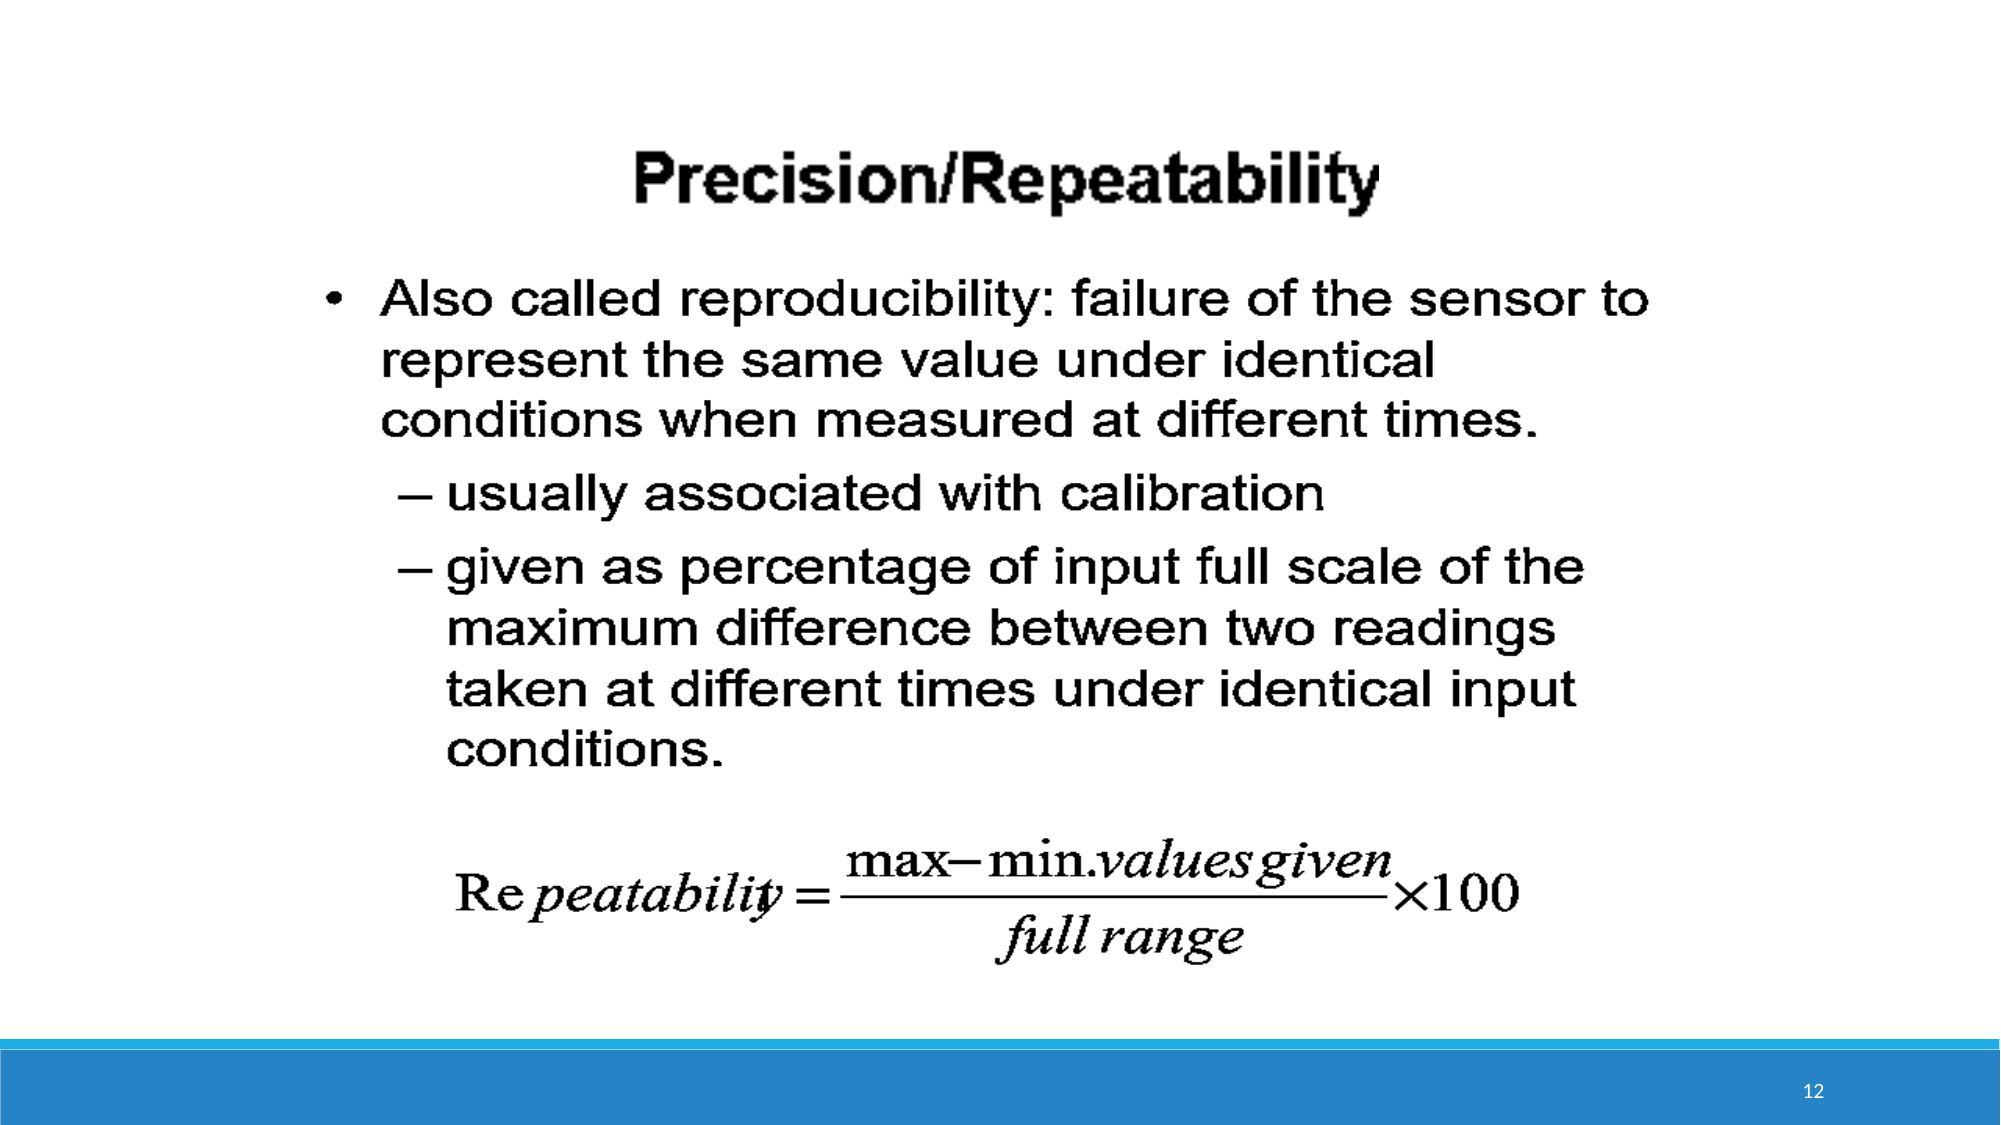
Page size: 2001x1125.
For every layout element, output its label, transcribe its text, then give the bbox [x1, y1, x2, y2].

picture [266, 51, 1734, 1000]
slide_number 12 [1624, 1059, 1840, 1120]
